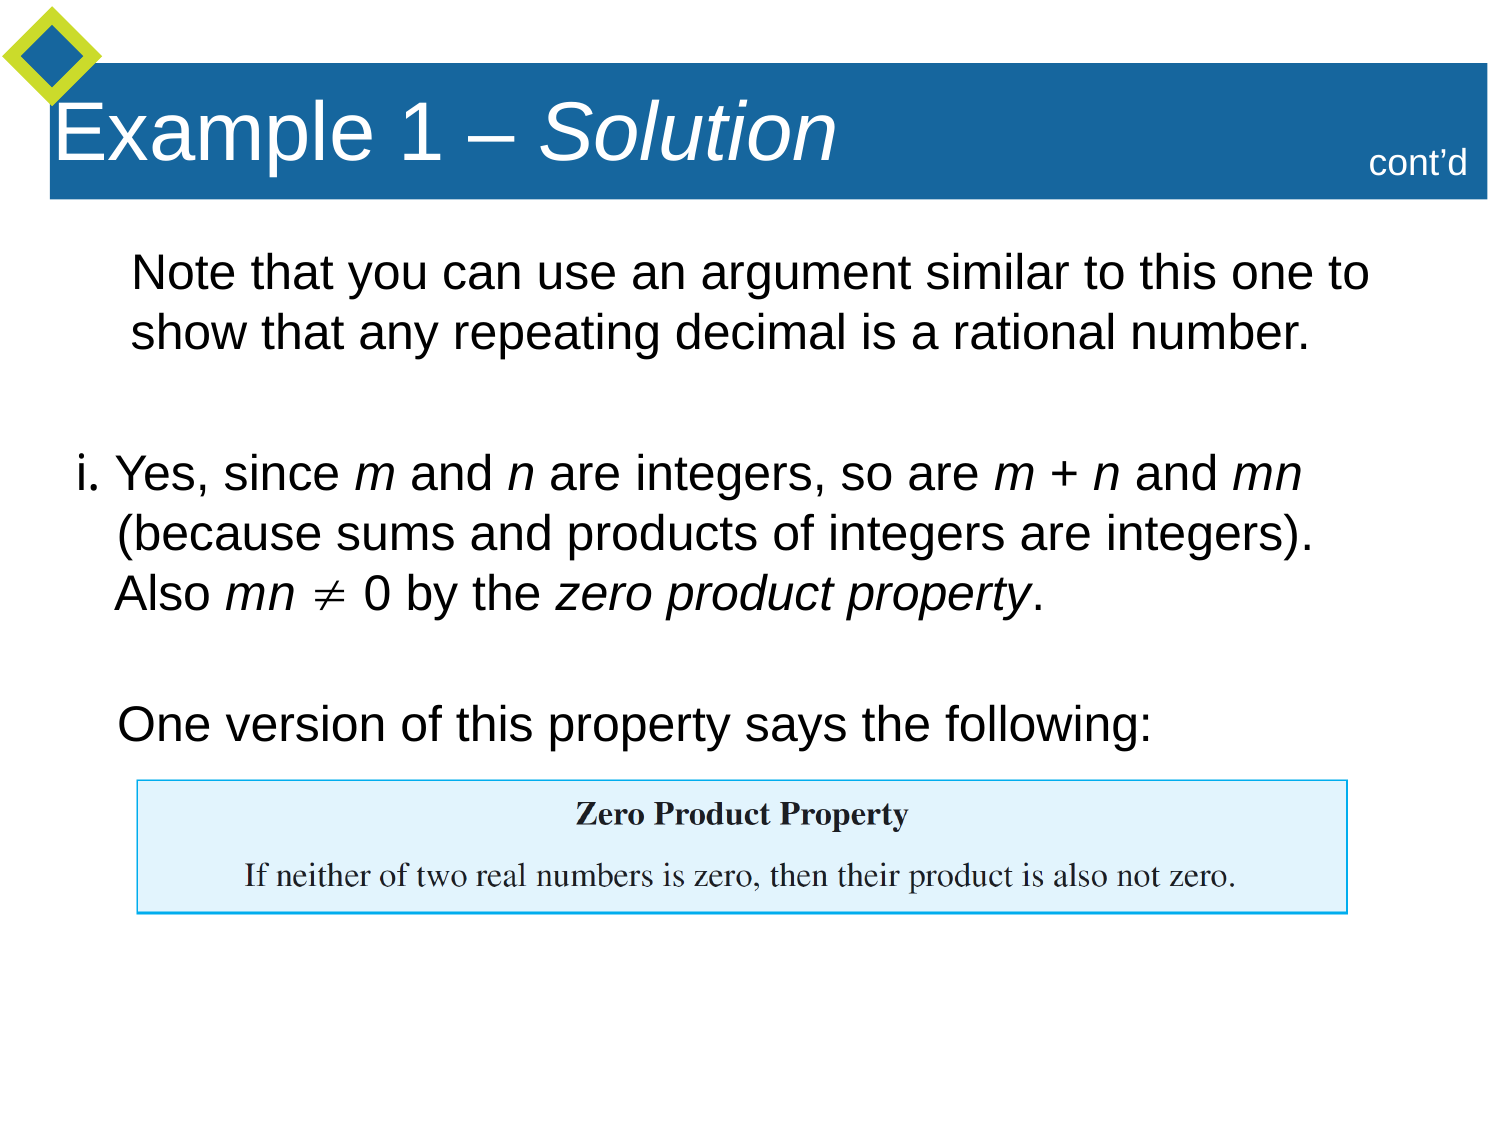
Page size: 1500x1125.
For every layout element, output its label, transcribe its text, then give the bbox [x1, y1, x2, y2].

text_box cont’d [1368, 138, 1469, 184]
picture [131, 774, 1354, 922]
list Note that you can use an argument similar to this one to show that any repeating decimal is a rational number. i. Yes, since m and n are integers, so are m + n and m n (because sums and products of integers are integers). Also m n ≠ 0 by the zero product property. One version of this property says the following: [75, 239, 1425, 1103]
title Example 1 – Solution [52, 33, 1403, 221]
